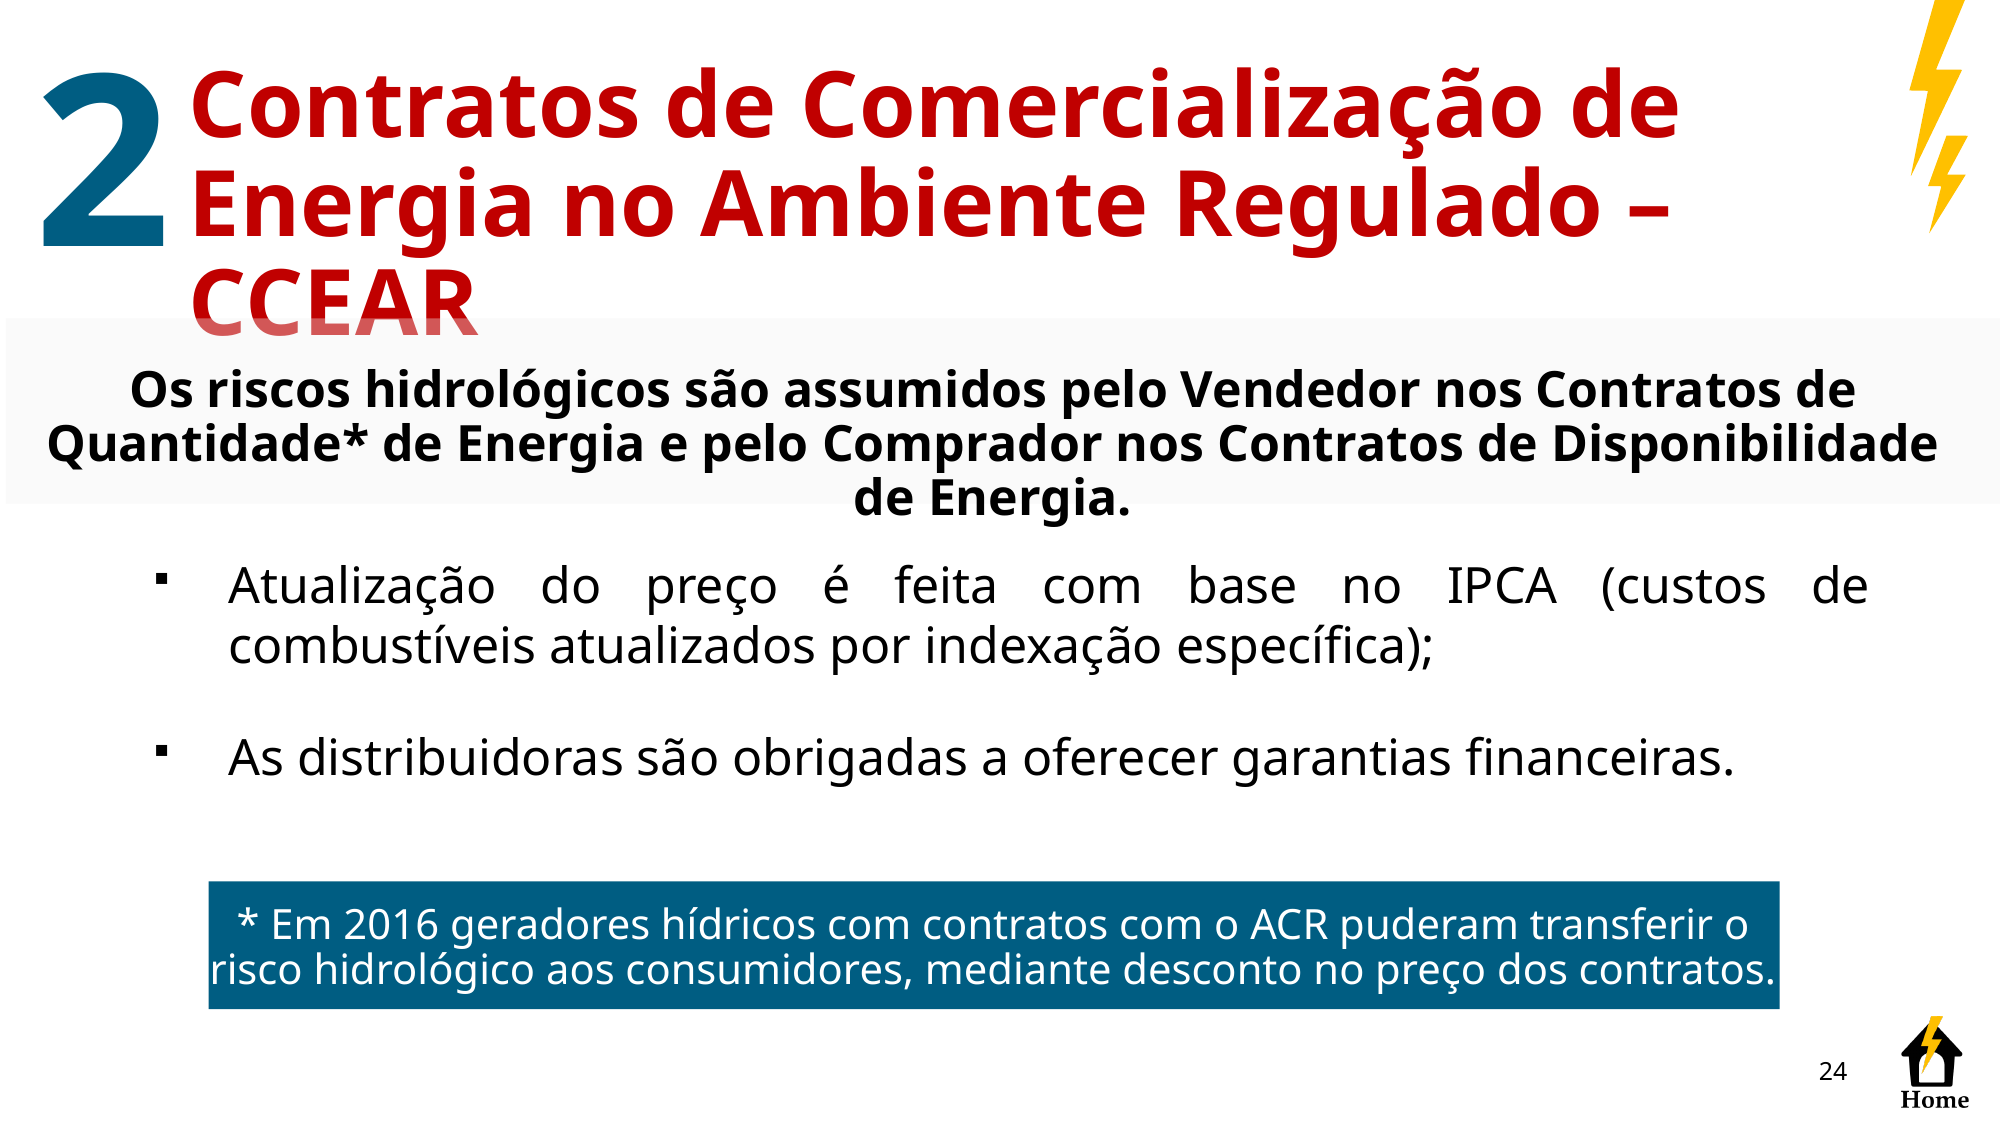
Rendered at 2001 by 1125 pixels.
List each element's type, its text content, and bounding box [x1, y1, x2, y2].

text_box [1928, 135, 1968, 234]
text_box [1909, 0, 1965, 176]
text_box Os riscos hidrológicos são assumidos pelo Vendedor nos Contratos de Quantidade* de Energia e pelo Comprador nos Contratos de Disponibilidade de Energia. [9, 356, 1977, 534]
text_box [208, 1002, 1781, 1010]
text_box [208, 880, 1781, 896]
picture [1885, 1016, 1985, 1125]
text_box Contratos de Comercialização de Energia no Ambiente Regulado – CCEAR [186, 51, 1978, 177]
slide_number 24 [1412, 1042, 1863, 1103]
text_box 2 [19, 0, 186, 303]
text_box Atualização do preço é feita com base no IPCA (custos de combustíveis atualizados por indexação específica); As distribuidoras são obrigadas a oferecer garantias financeiras. [138, 546, 1886, 793]
text_box [5, 317, 2000, 505]
text_box * Em 2016 geradores hídricos com contratos com o ACR puderam transferir o risco hidrológico aos consumidores, mediante desconto no preço dos contratos. [176, 896, 1810, 1002]
